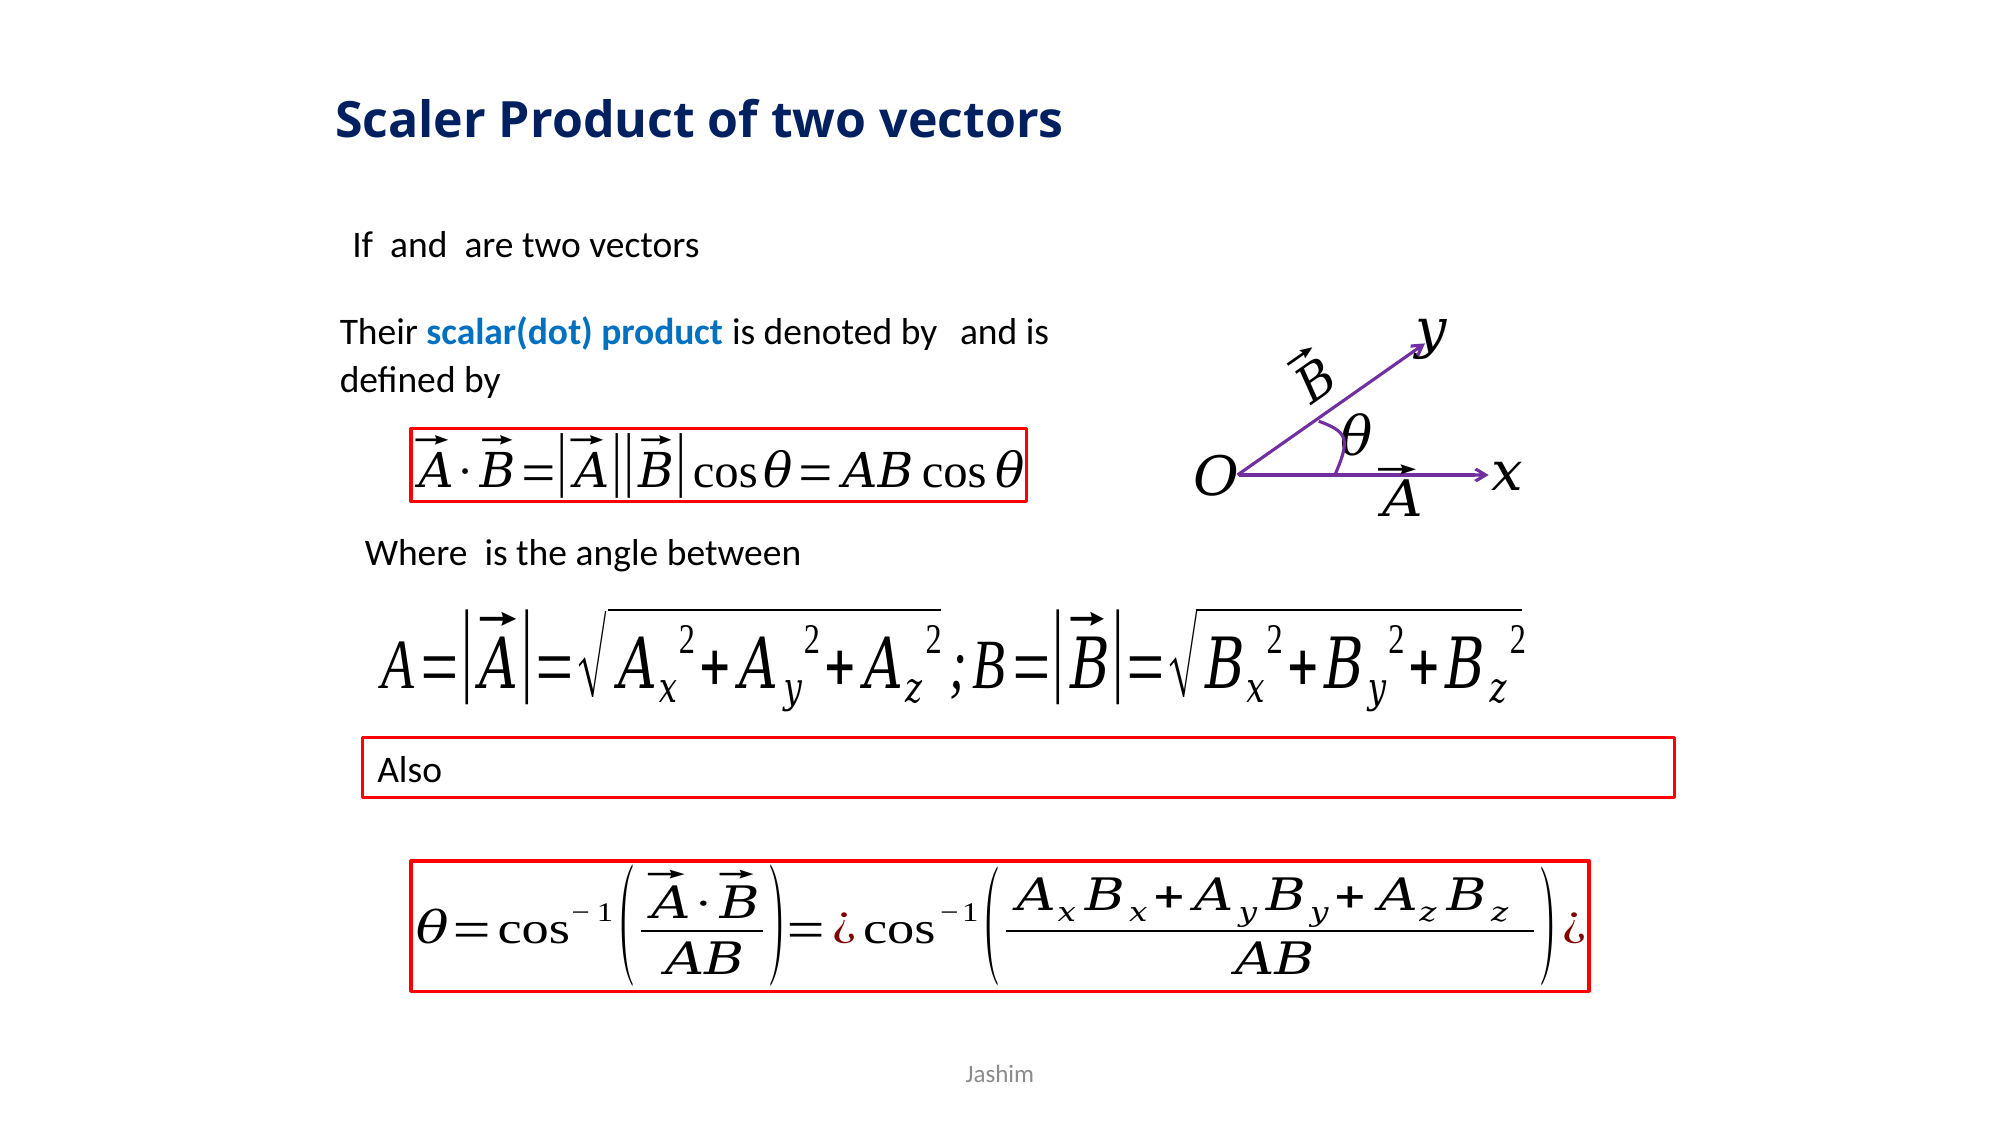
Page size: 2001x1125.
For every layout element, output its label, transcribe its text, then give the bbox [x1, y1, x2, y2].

footer Jashim [662, 1042, 1338, 1103]
title Scaler Product of two vectors [319, 66, 1675, 175]
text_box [1193, 299, 1525, 529]
